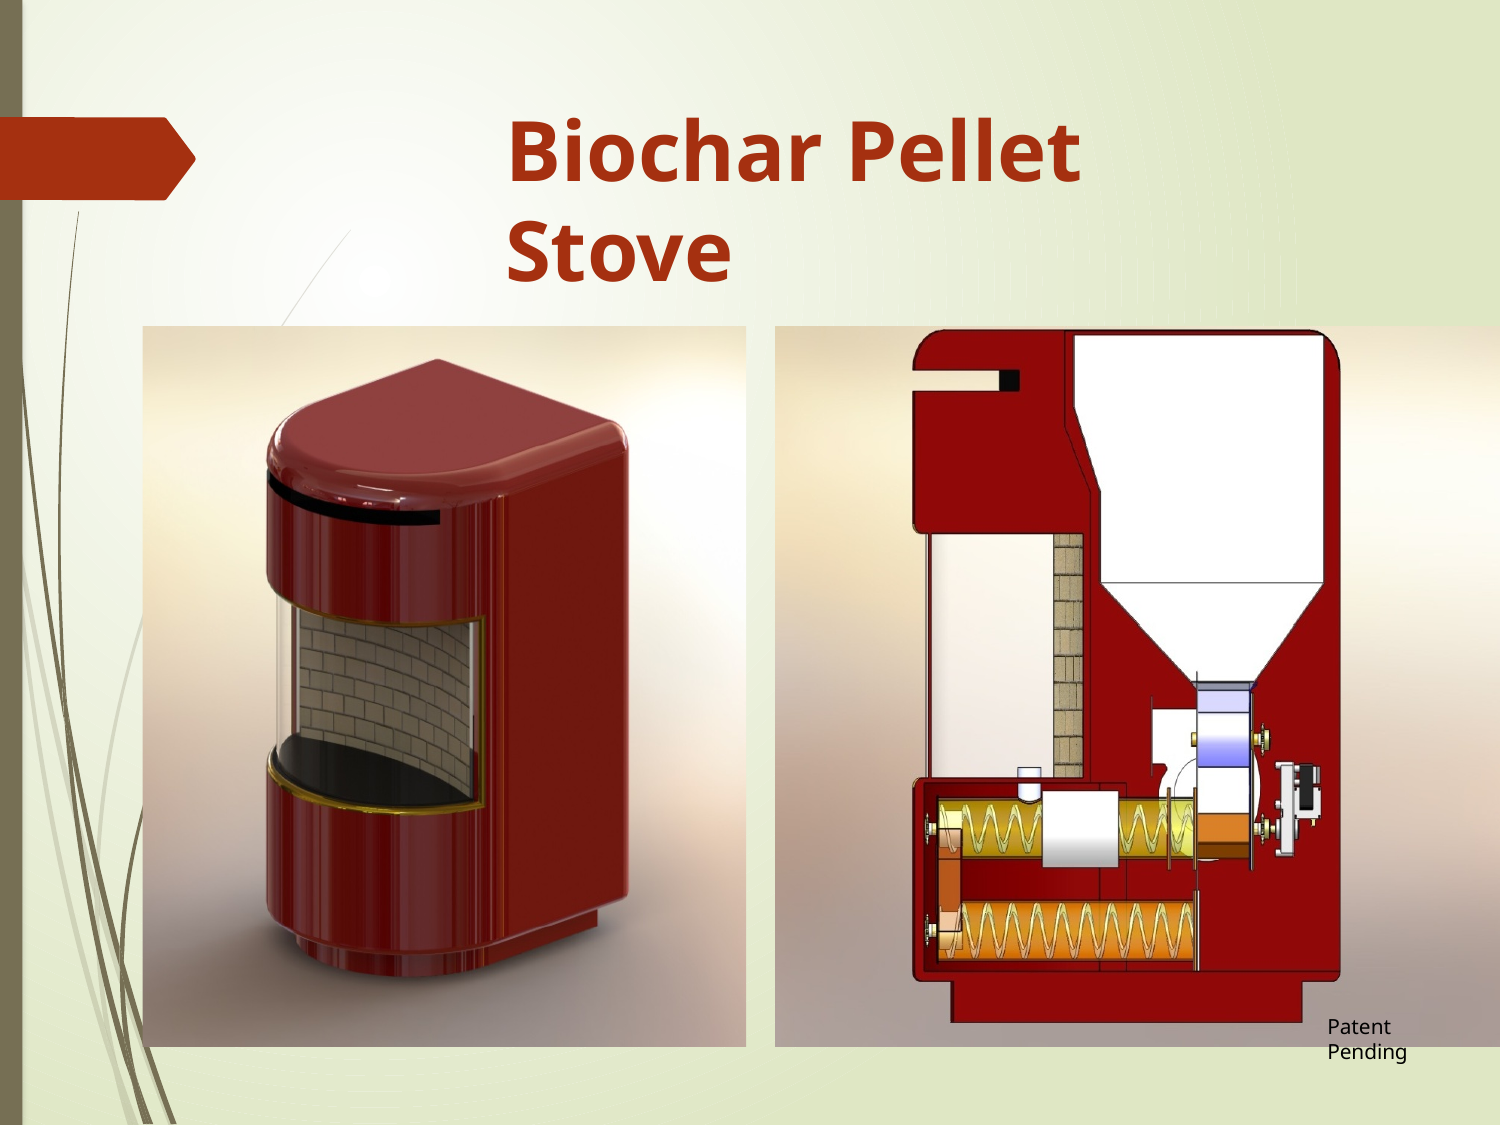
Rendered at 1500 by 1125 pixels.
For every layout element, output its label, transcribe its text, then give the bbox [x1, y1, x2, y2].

text_box Patent Pending [1312, 1055, 1463, 1071]
list Biochar Pellet Stove [415, 90, 1135, 197]
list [774, 325, 1500, 1047]
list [142, 325, 747, 1047]
